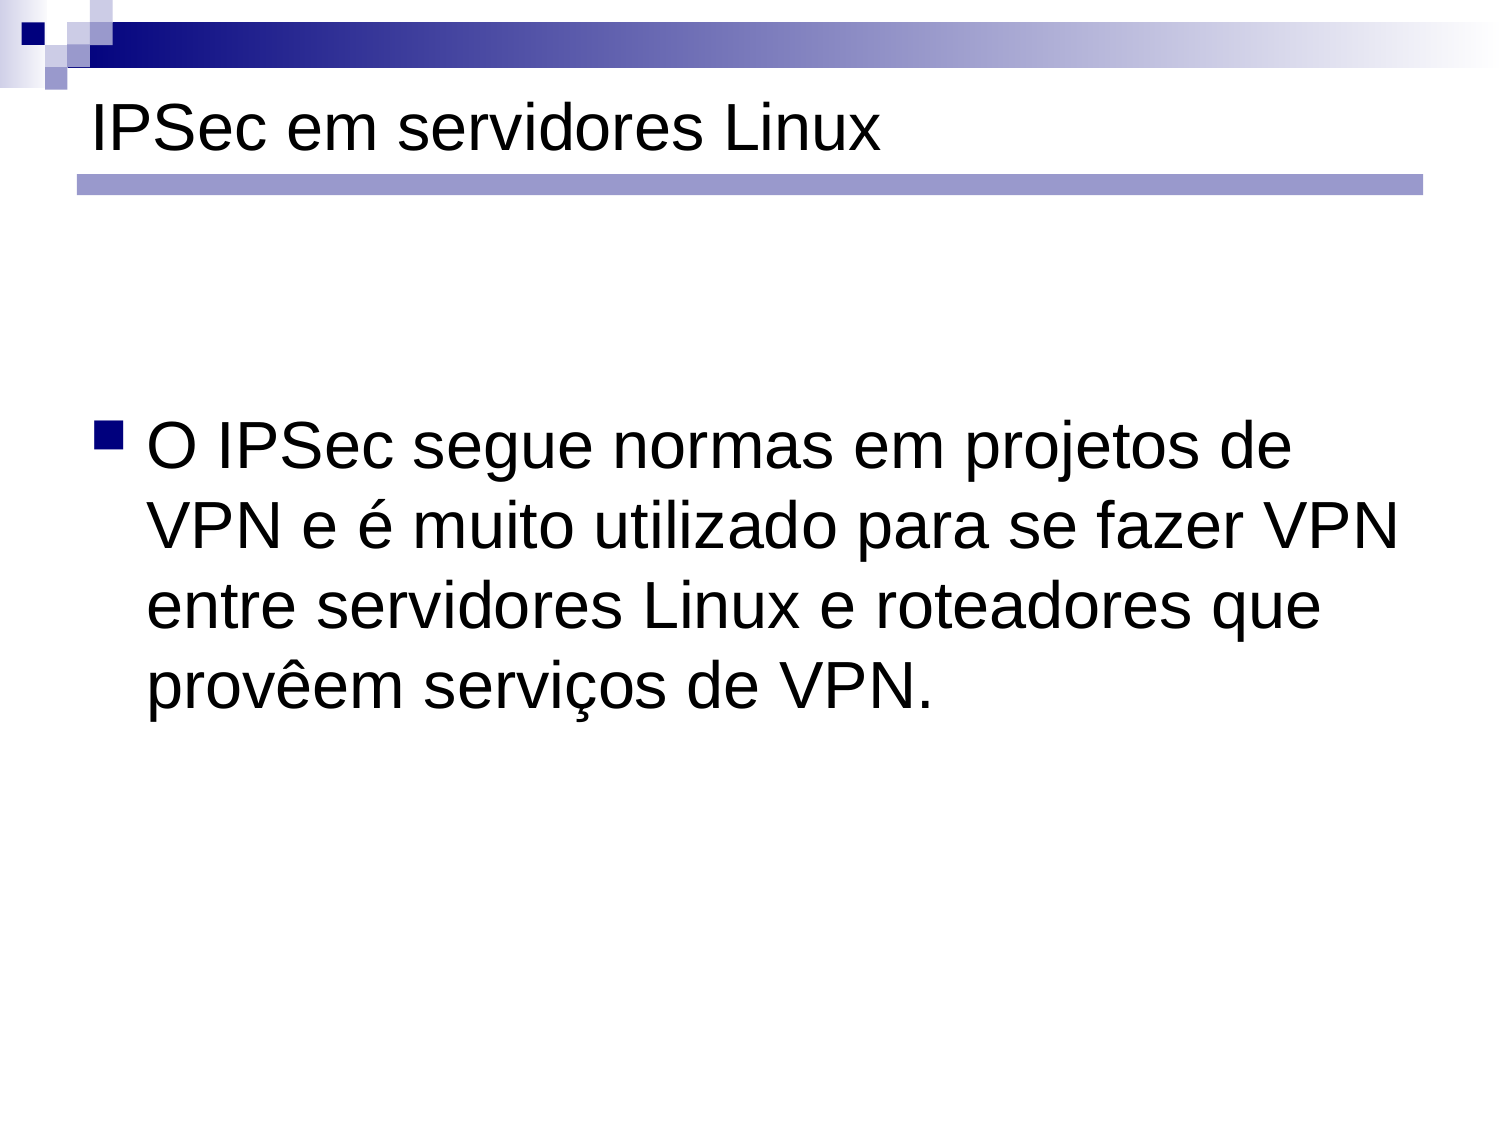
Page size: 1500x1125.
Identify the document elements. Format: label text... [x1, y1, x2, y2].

list O IPSec segue normas em projetos de VPN e é muito utilizado para se fazer VPN entre servidores Linux e roteadores que provêem serviços de VPN. [74, 207, 1426, 963]
title IPSec em servidores Linux [74, 74, 1426, 173]
